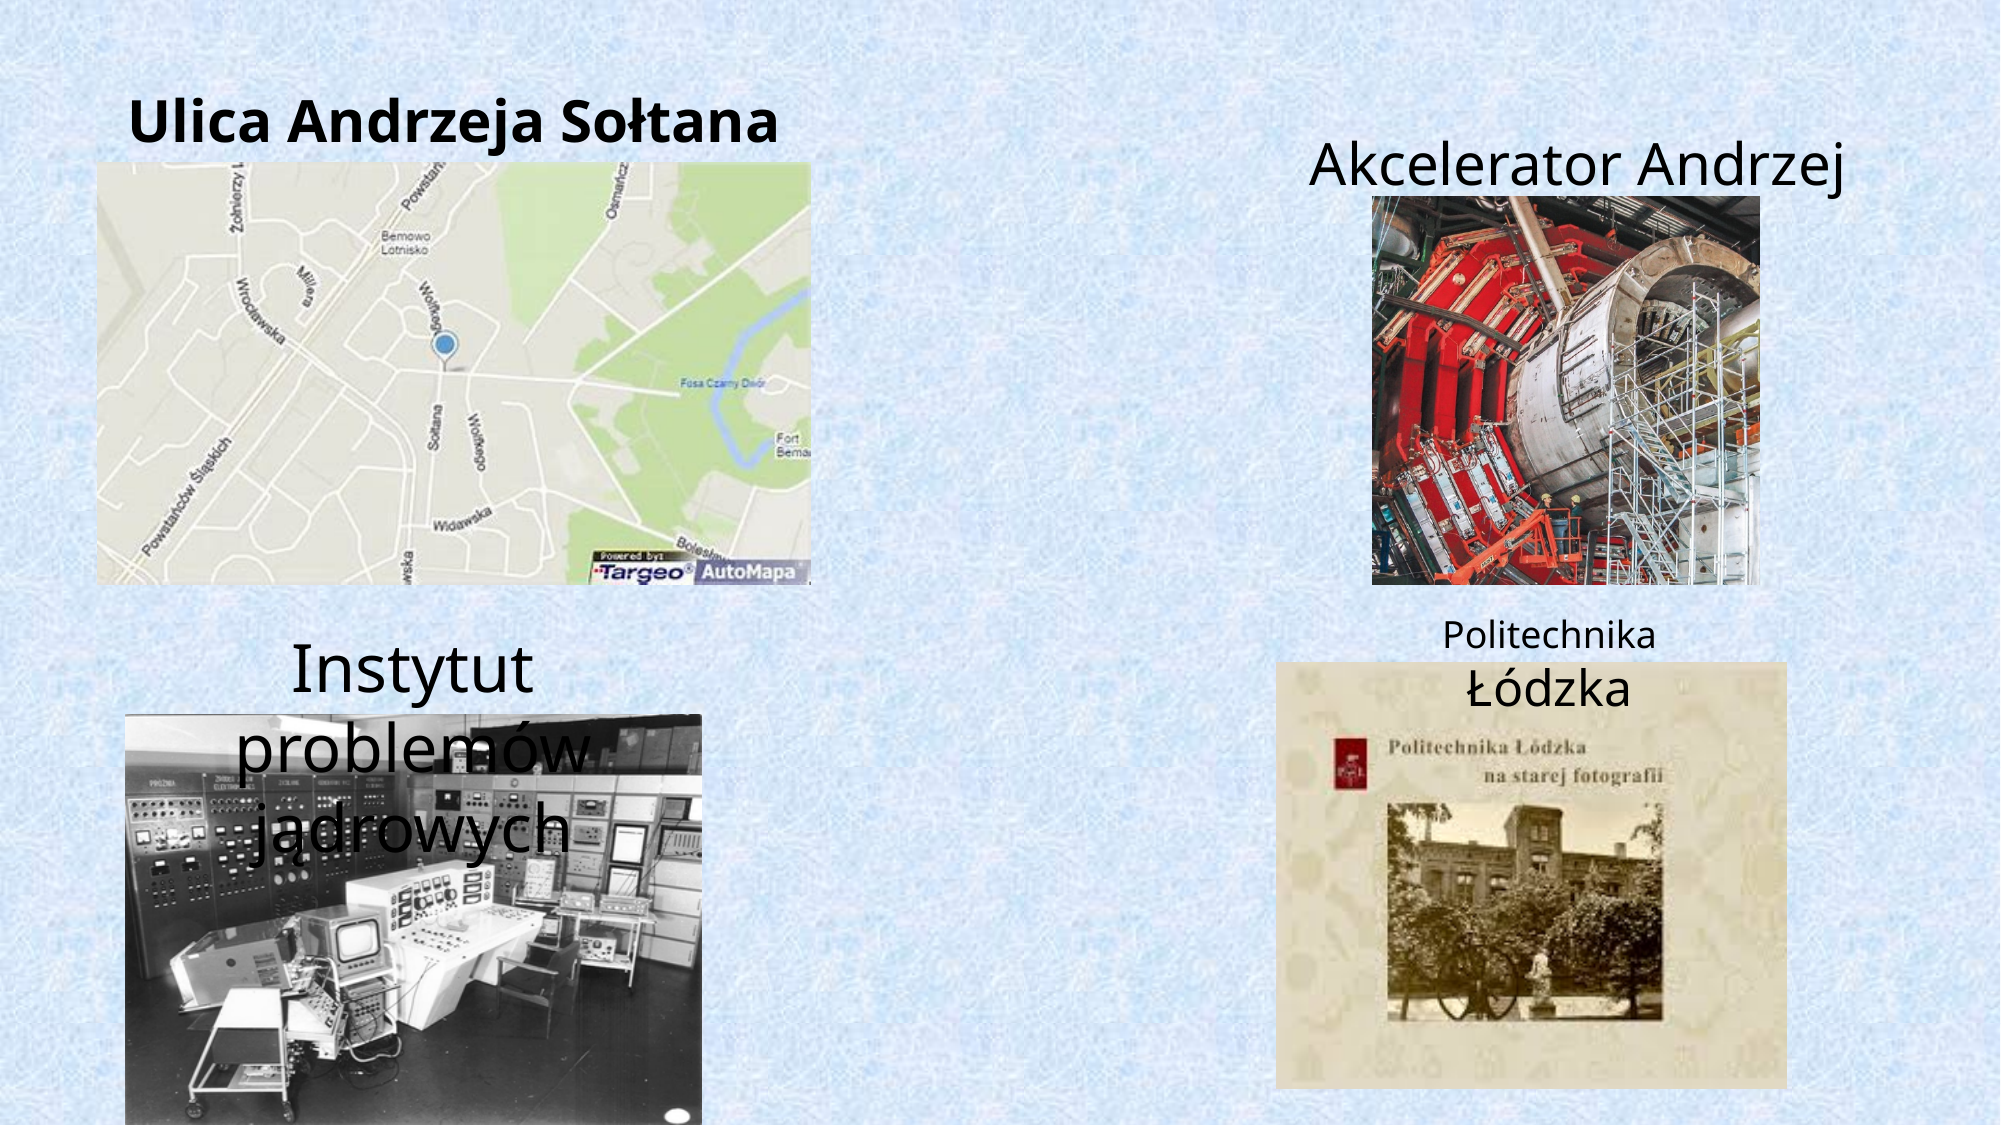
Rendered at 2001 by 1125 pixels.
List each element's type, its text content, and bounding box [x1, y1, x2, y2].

text_box Ulica Andrzeja Sołtana [0, 76, 955, 162]
picture [0, 0, 2001, 1125]
text_box Akcelerator Andrzej [1066, 119, 2000, 205]
text_box Instytut problemów jądrowych [125, 618, 702, 714]
text_box Politechnika Łódzka [1404, 603, 1695, 662]
